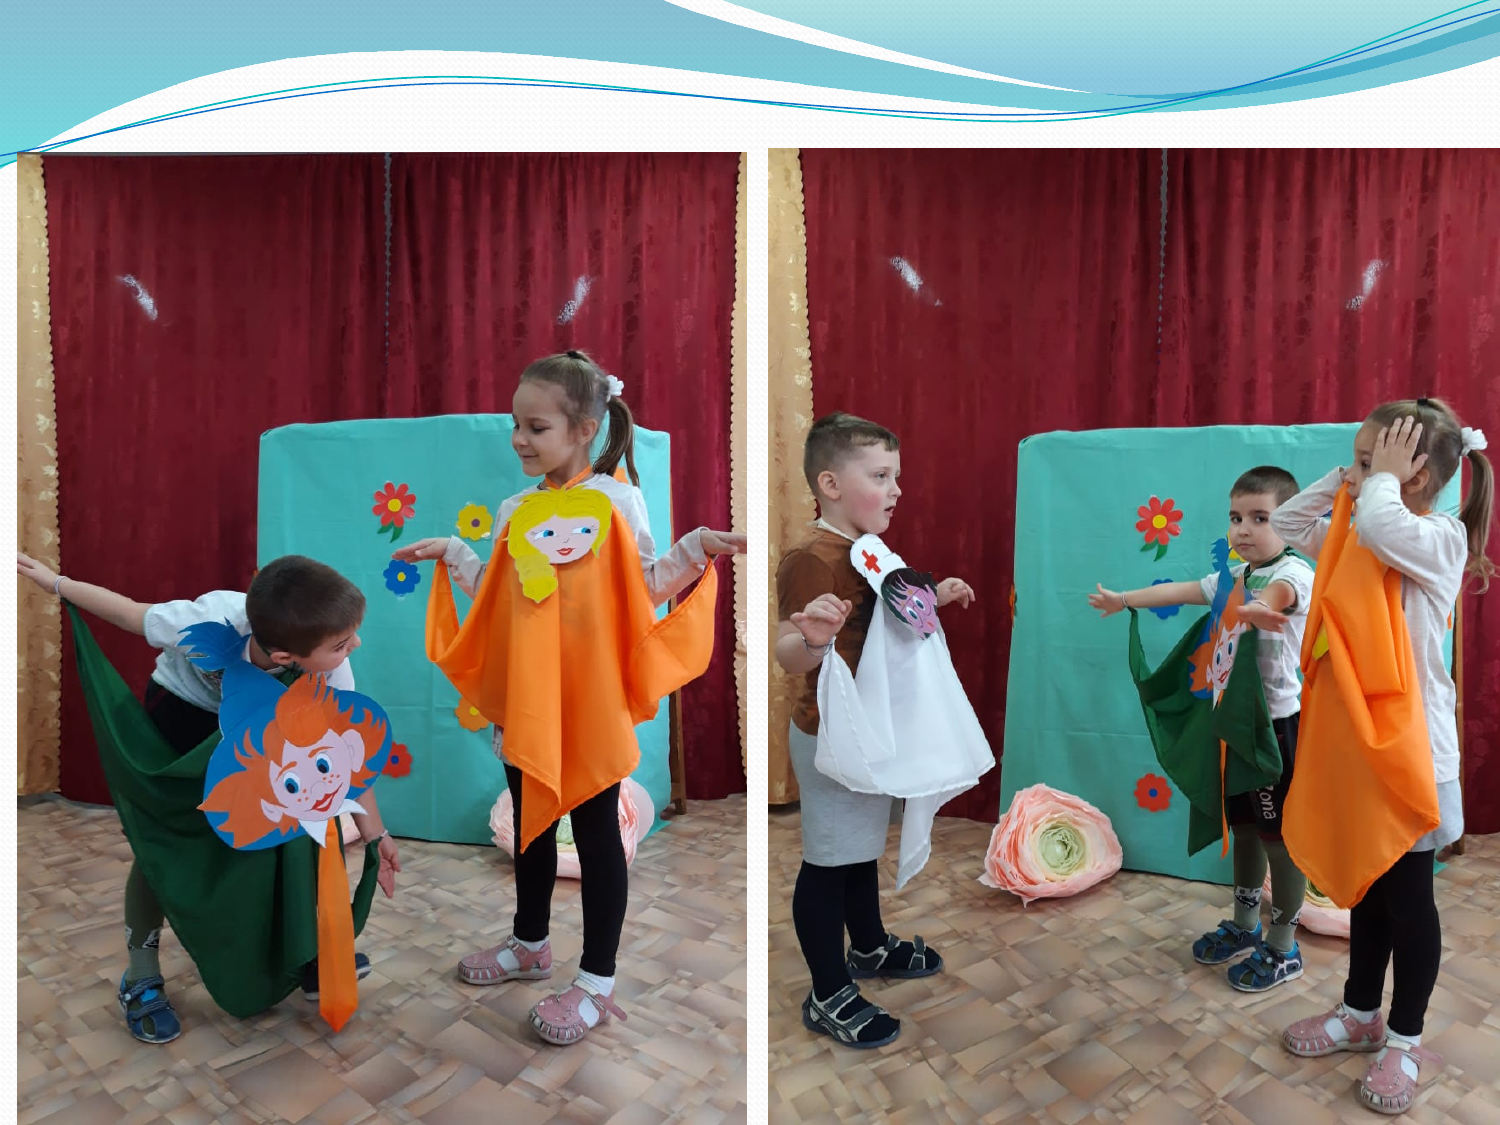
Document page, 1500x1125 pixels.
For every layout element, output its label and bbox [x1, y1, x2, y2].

picture [17, 152, 747, 1125]
picture [767, 148, 1500, 1125]
